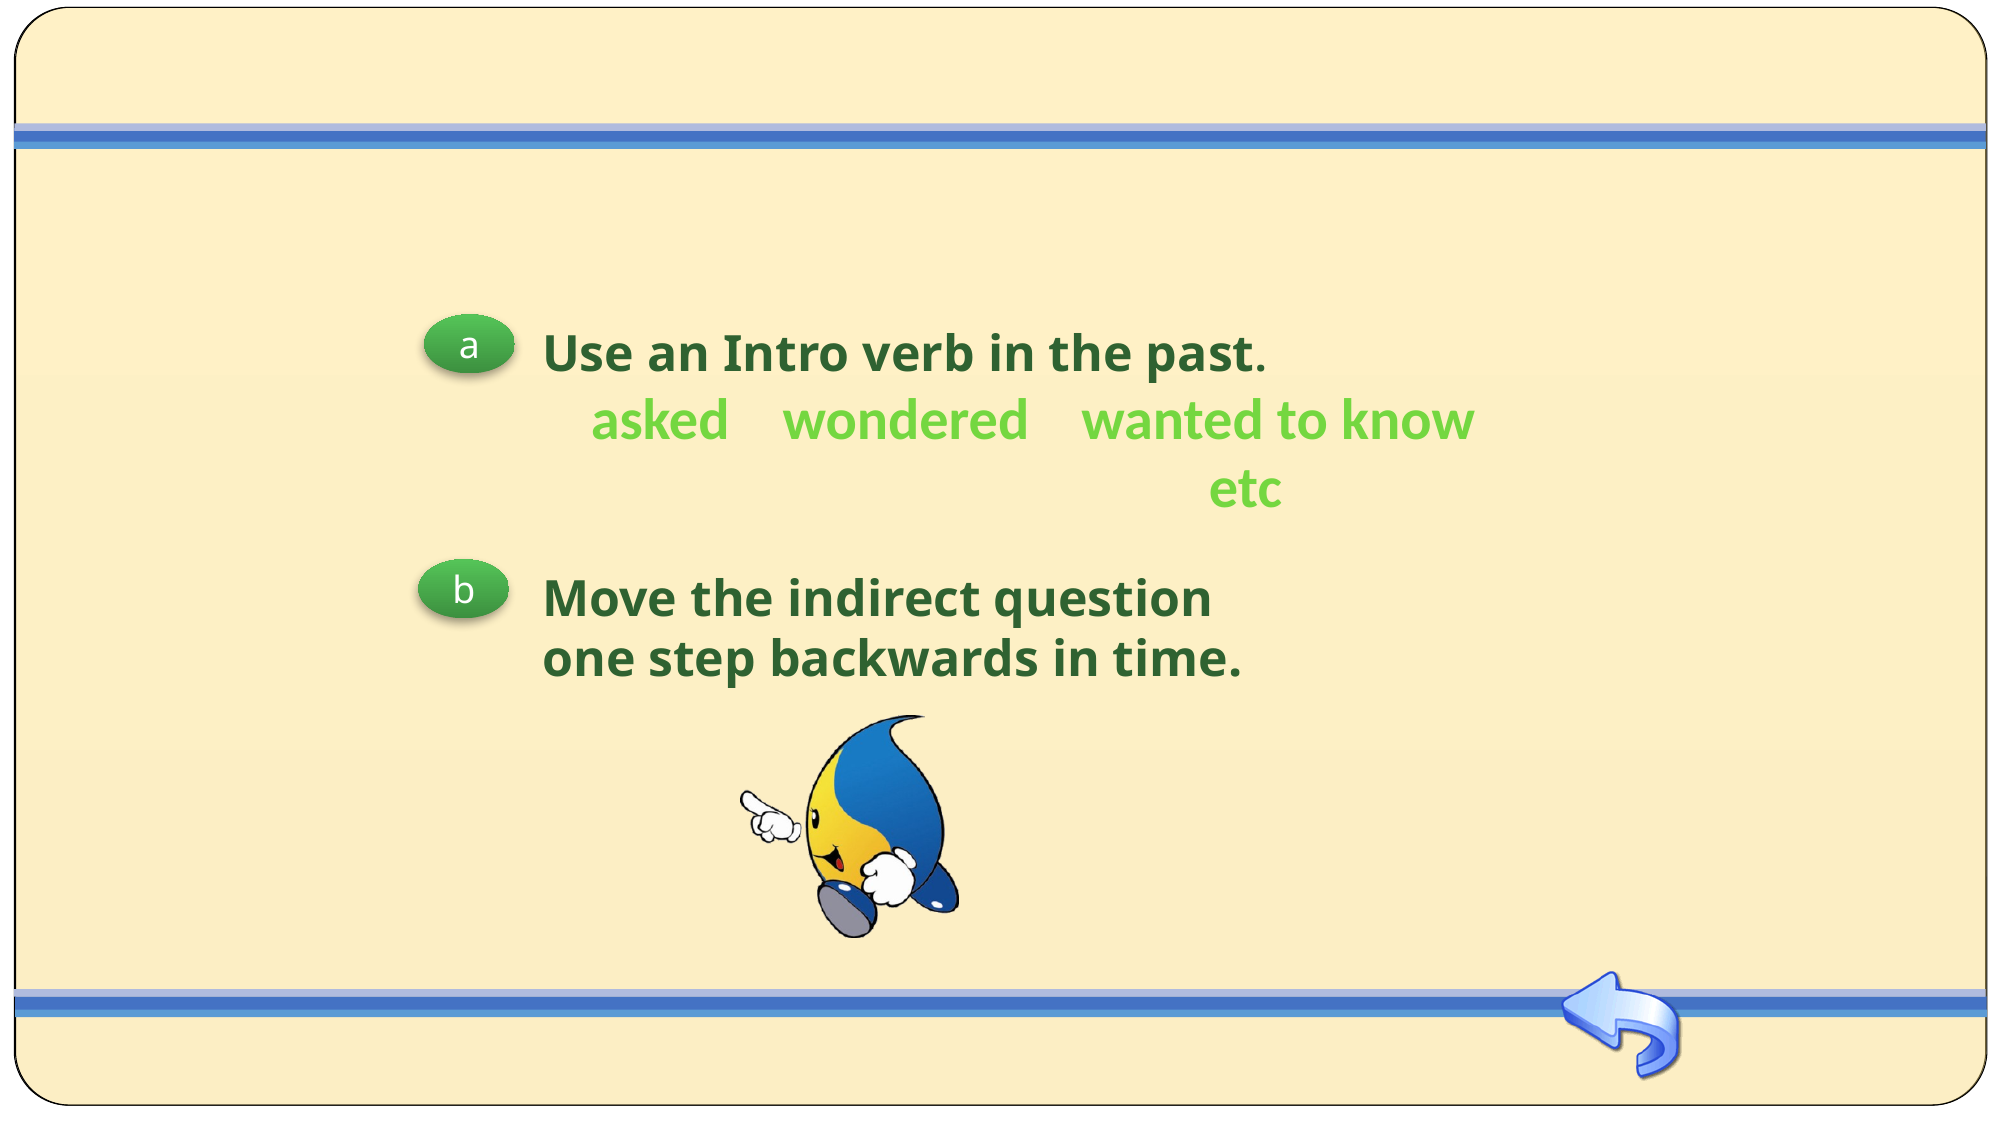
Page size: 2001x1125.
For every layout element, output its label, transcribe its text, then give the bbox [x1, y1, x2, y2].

text_box wondered [767, 373, 1045, 459]
text_box b [418, 559, 509, 619]
picture [1559, 964, 1684, 1088]
text_box Move the indirect question one step backwards in time. [527, 559, 1308, 695]
text_box asked [575, 373, 745, 459]
text_box Use an Intro verb in the past. [527, 314, 1331, 390]
text_box etc [1193, 441, 1298, 527]
text_box a [424, 314, 515, 374]
text_box wanted to know [1066, 373, 1491, 459]
picture [740, 715, 959, 938]
